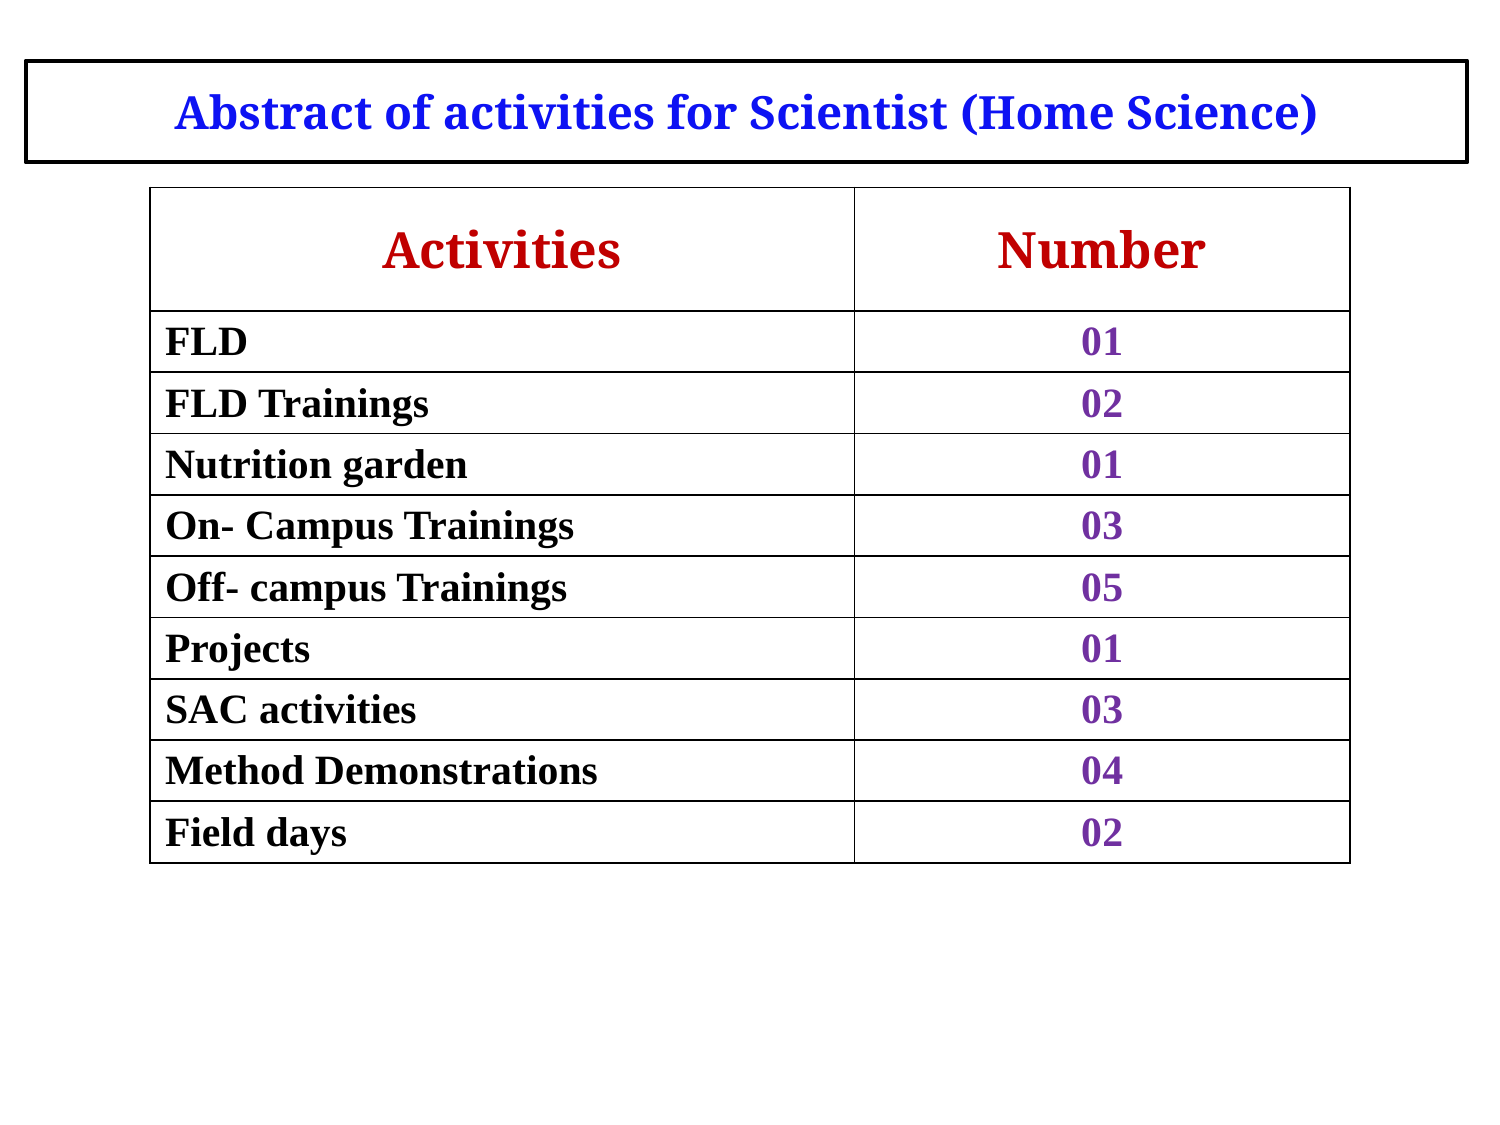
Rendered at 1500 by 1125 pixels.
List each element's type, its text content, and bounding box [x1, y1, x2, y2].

table_cell On- Campus Trainings [151, 496, 854, 555]
table_cell 02 [855, 802, 1349, 862]
table_cell FLD [151, 312, 854, 371]
table_header Number [855, 188, 1349, 310]
table_cell FLD Trainings [151, 373, 854, 433]
text_box Abstract of activities for Scientist (Home Science) [24, 59, 1469, 164]
table_cell Nutrition garden [151, 434, 854, 494]
table_cell Method Demonstrations [151, 741, 854, 800]
table_cell 01 [855, 618, 1349, 678]
table_cell Field days [151, 802, 854, 862]
table_cell 03 [855, 496, 1349, 555]
table_cell 05 [855, 557, 1349, 617]
table_cell SAC activities [151, 680, 854, 739]
table_cell Projects [151, 618, 854, 678]
table_cell Off- campus Trainings [151, 557, 854, 617]
table_cell 01 [855, 434, 1349, 494]
table_cell 01 [855, 312, 1349, 371]
table_cell 03 [855, 680, 1349, 739]
table_header Activities [151, 188, 854, 310]
table_cell 02 [855, 373, 1349, 433]
table_cell 04 [855, 741, 1349, 800]
